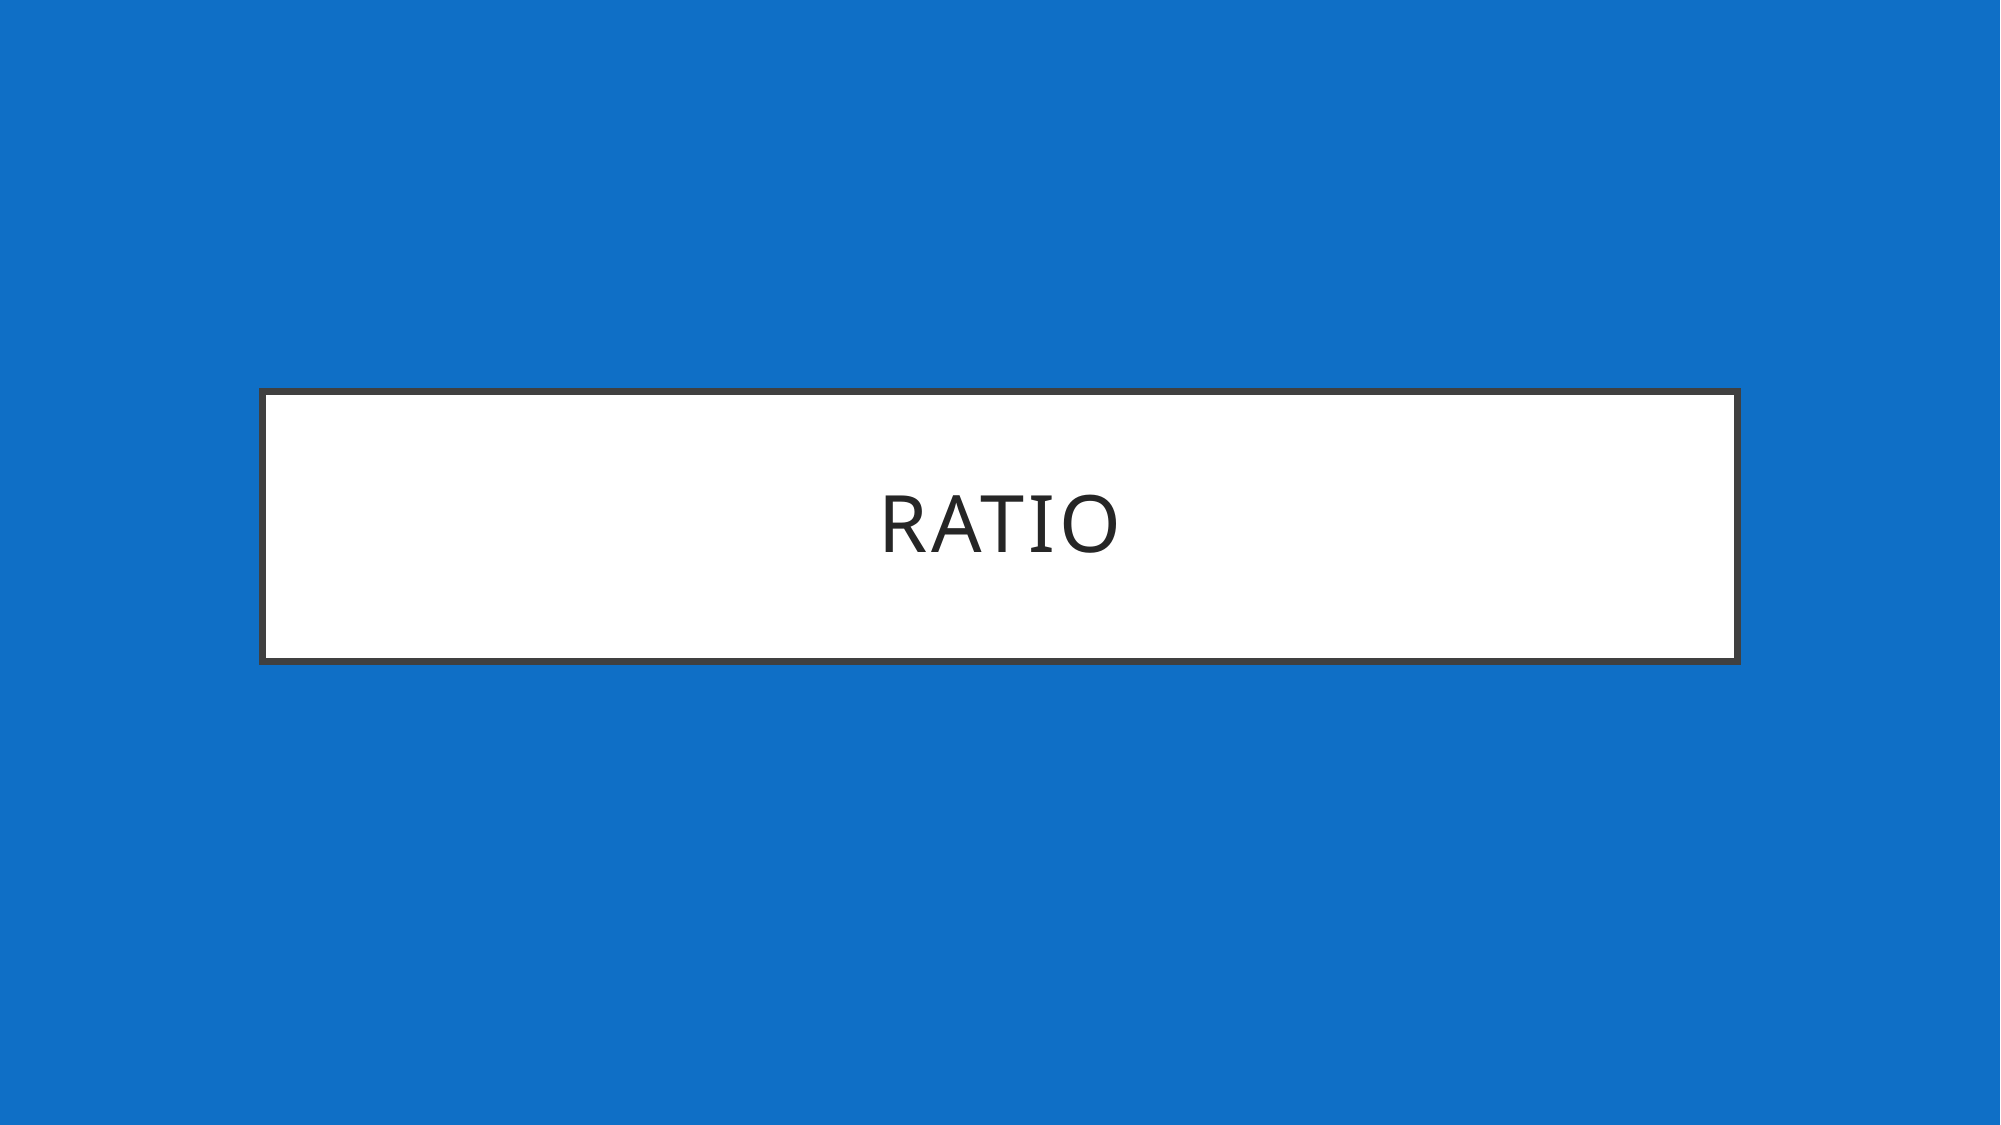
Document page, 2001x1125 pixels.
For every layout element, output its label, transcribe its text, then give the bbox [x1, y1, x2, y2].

title Ratio [259, 388, 1741, 665]
